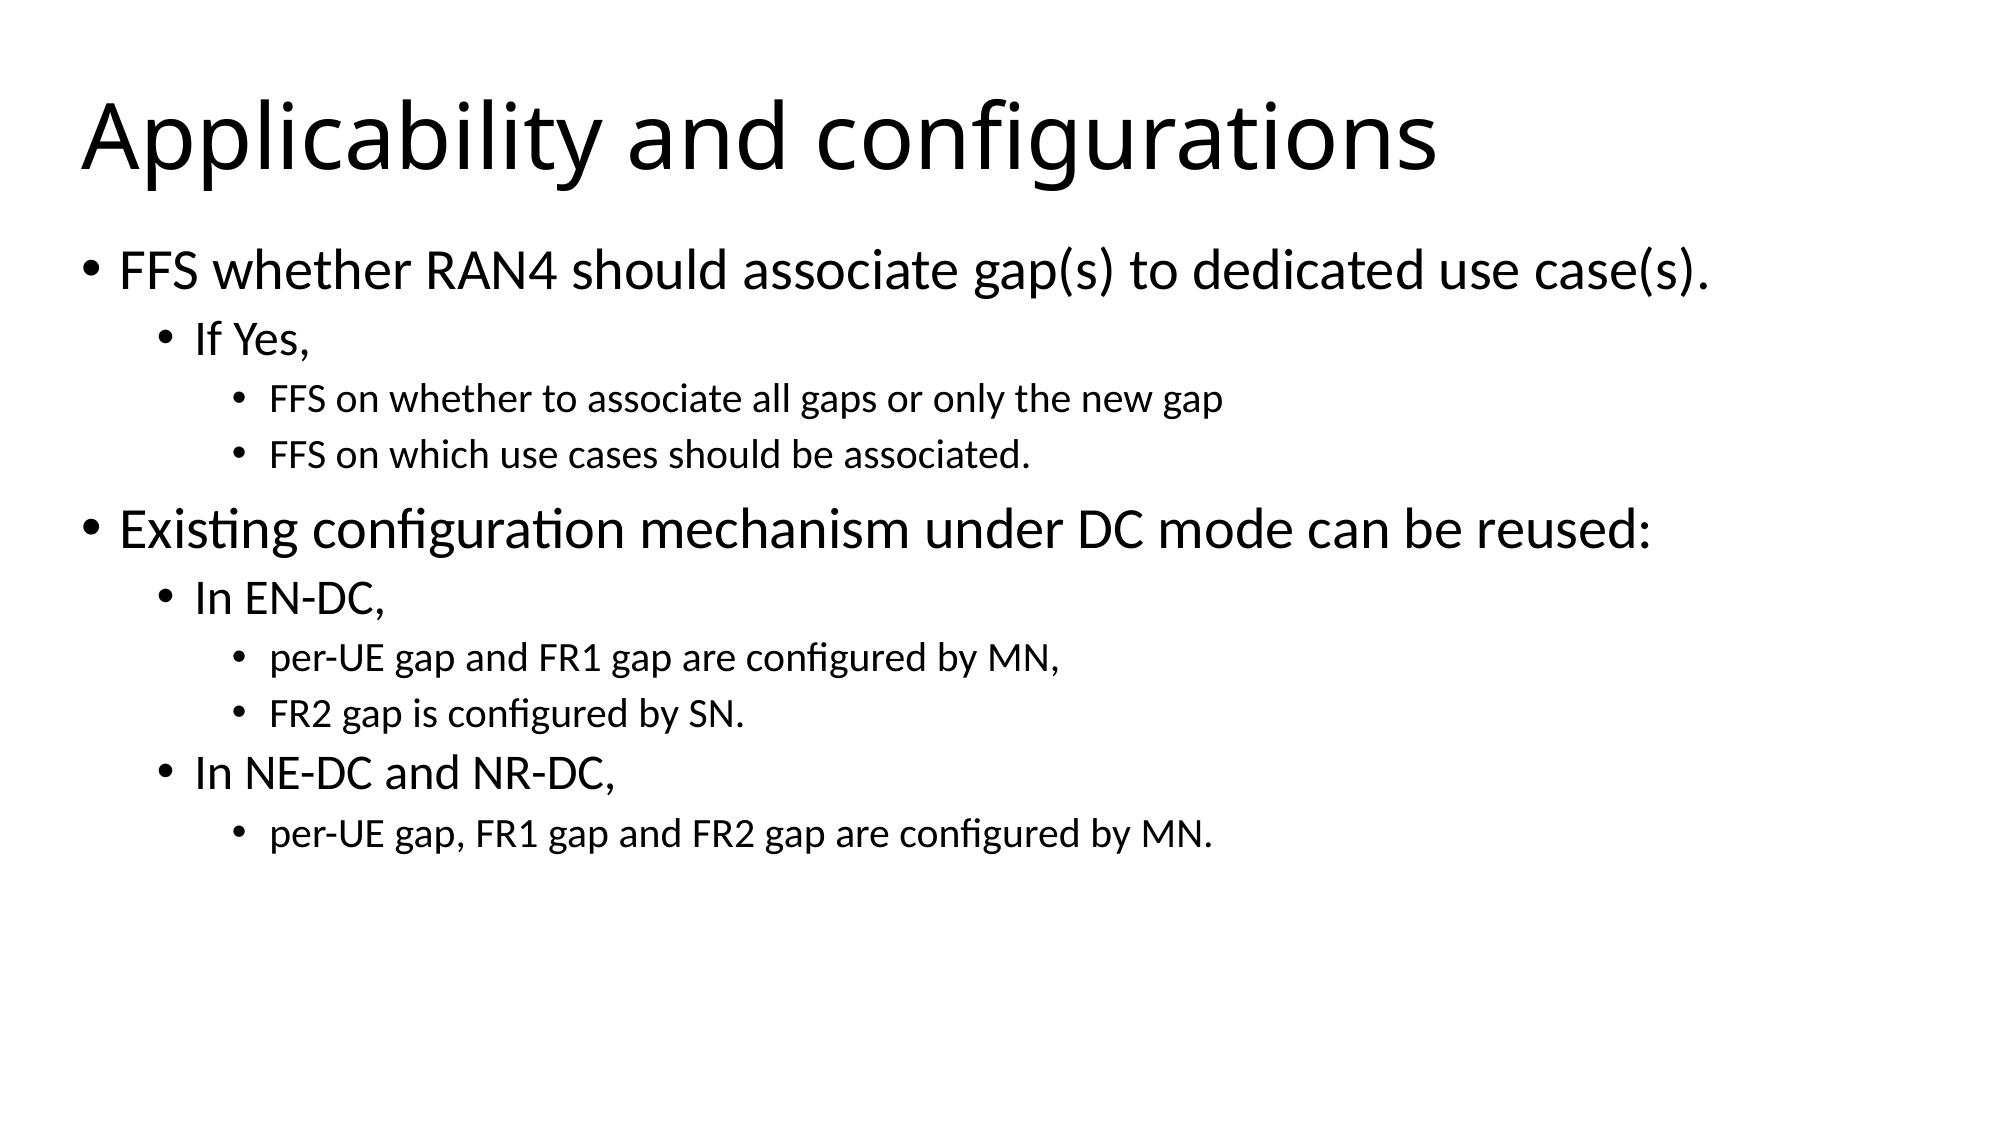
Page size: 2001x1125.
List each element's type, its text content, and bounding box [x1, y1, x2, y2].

title Applicability and configurations [66, 59, 1934, 220]
list FFS whether RAN4 should associate gap(s) to dedicated use case(s). If Yes, FFS on whether to associate all gaps or only the new gap FFS on which use cases should be associated. Existing configuration mechanism under DC mode can be reused: In EN-DC, per-UE gap and FR1 gap are configured by MN, FR2 gap is configured by SN. In NE-DC and NR-DC, per-UE gap, FR1 gap and FR2 gap are configured by MN. [66, 231, 1934, 1094]
